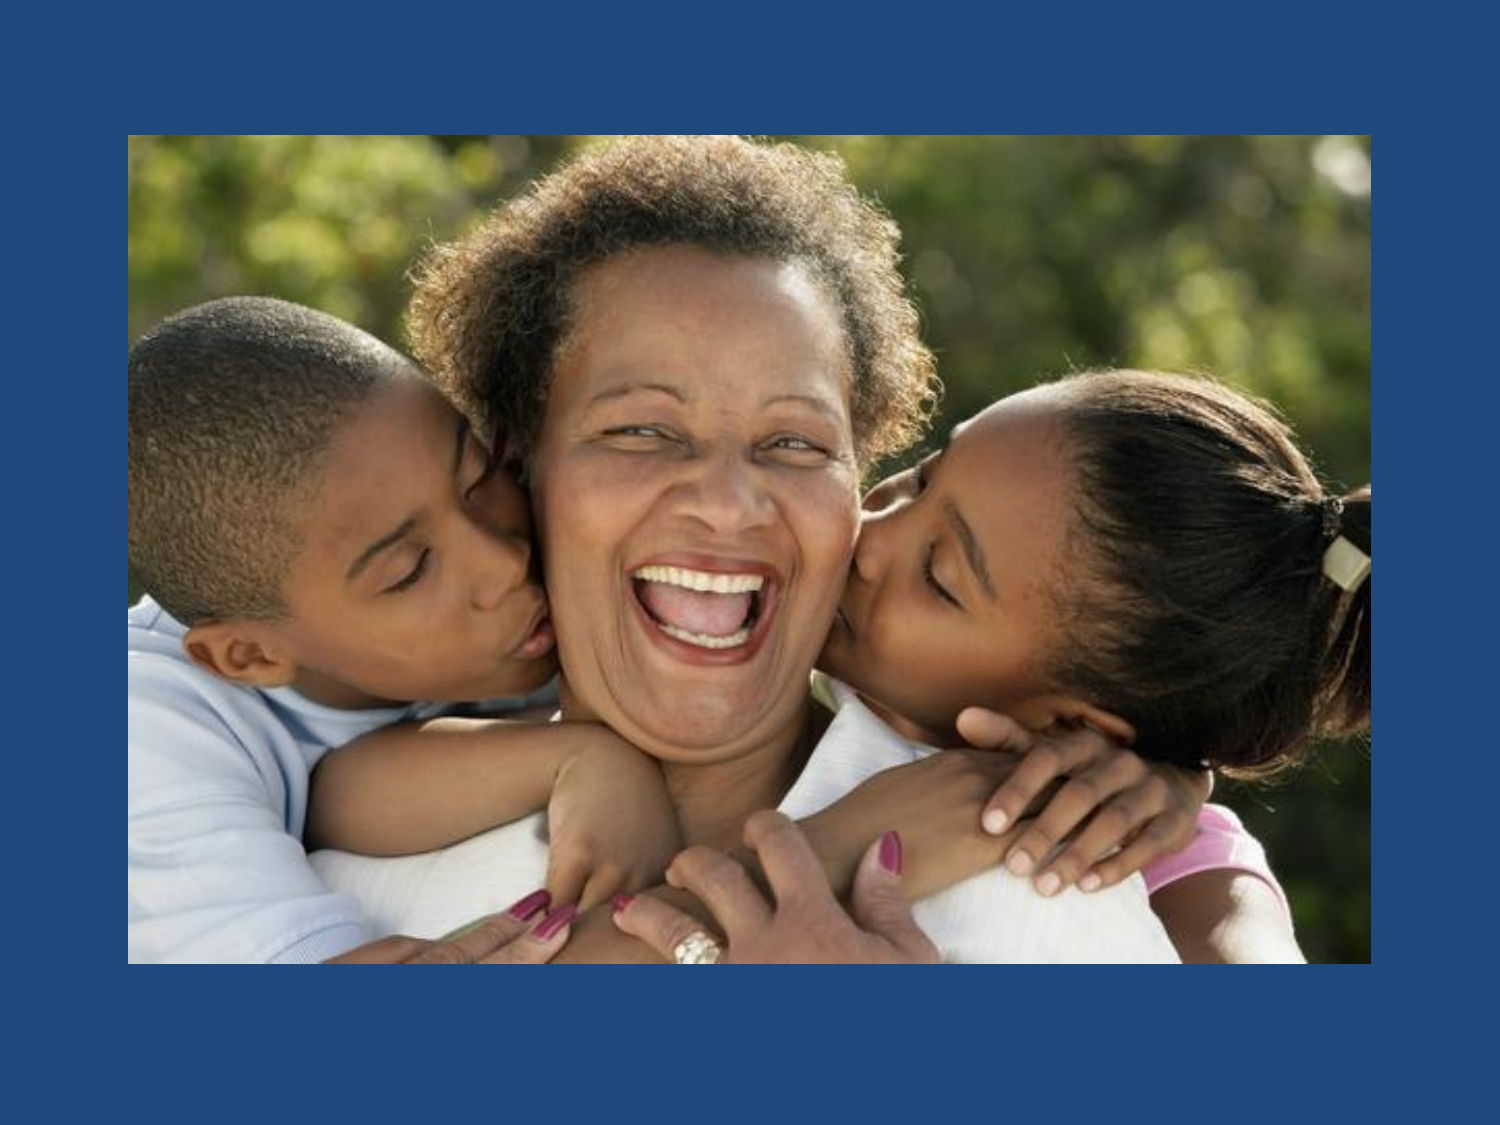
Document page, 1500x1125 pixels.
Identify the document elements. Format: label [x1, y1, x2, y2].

list [74, 135, 1426, 964]
